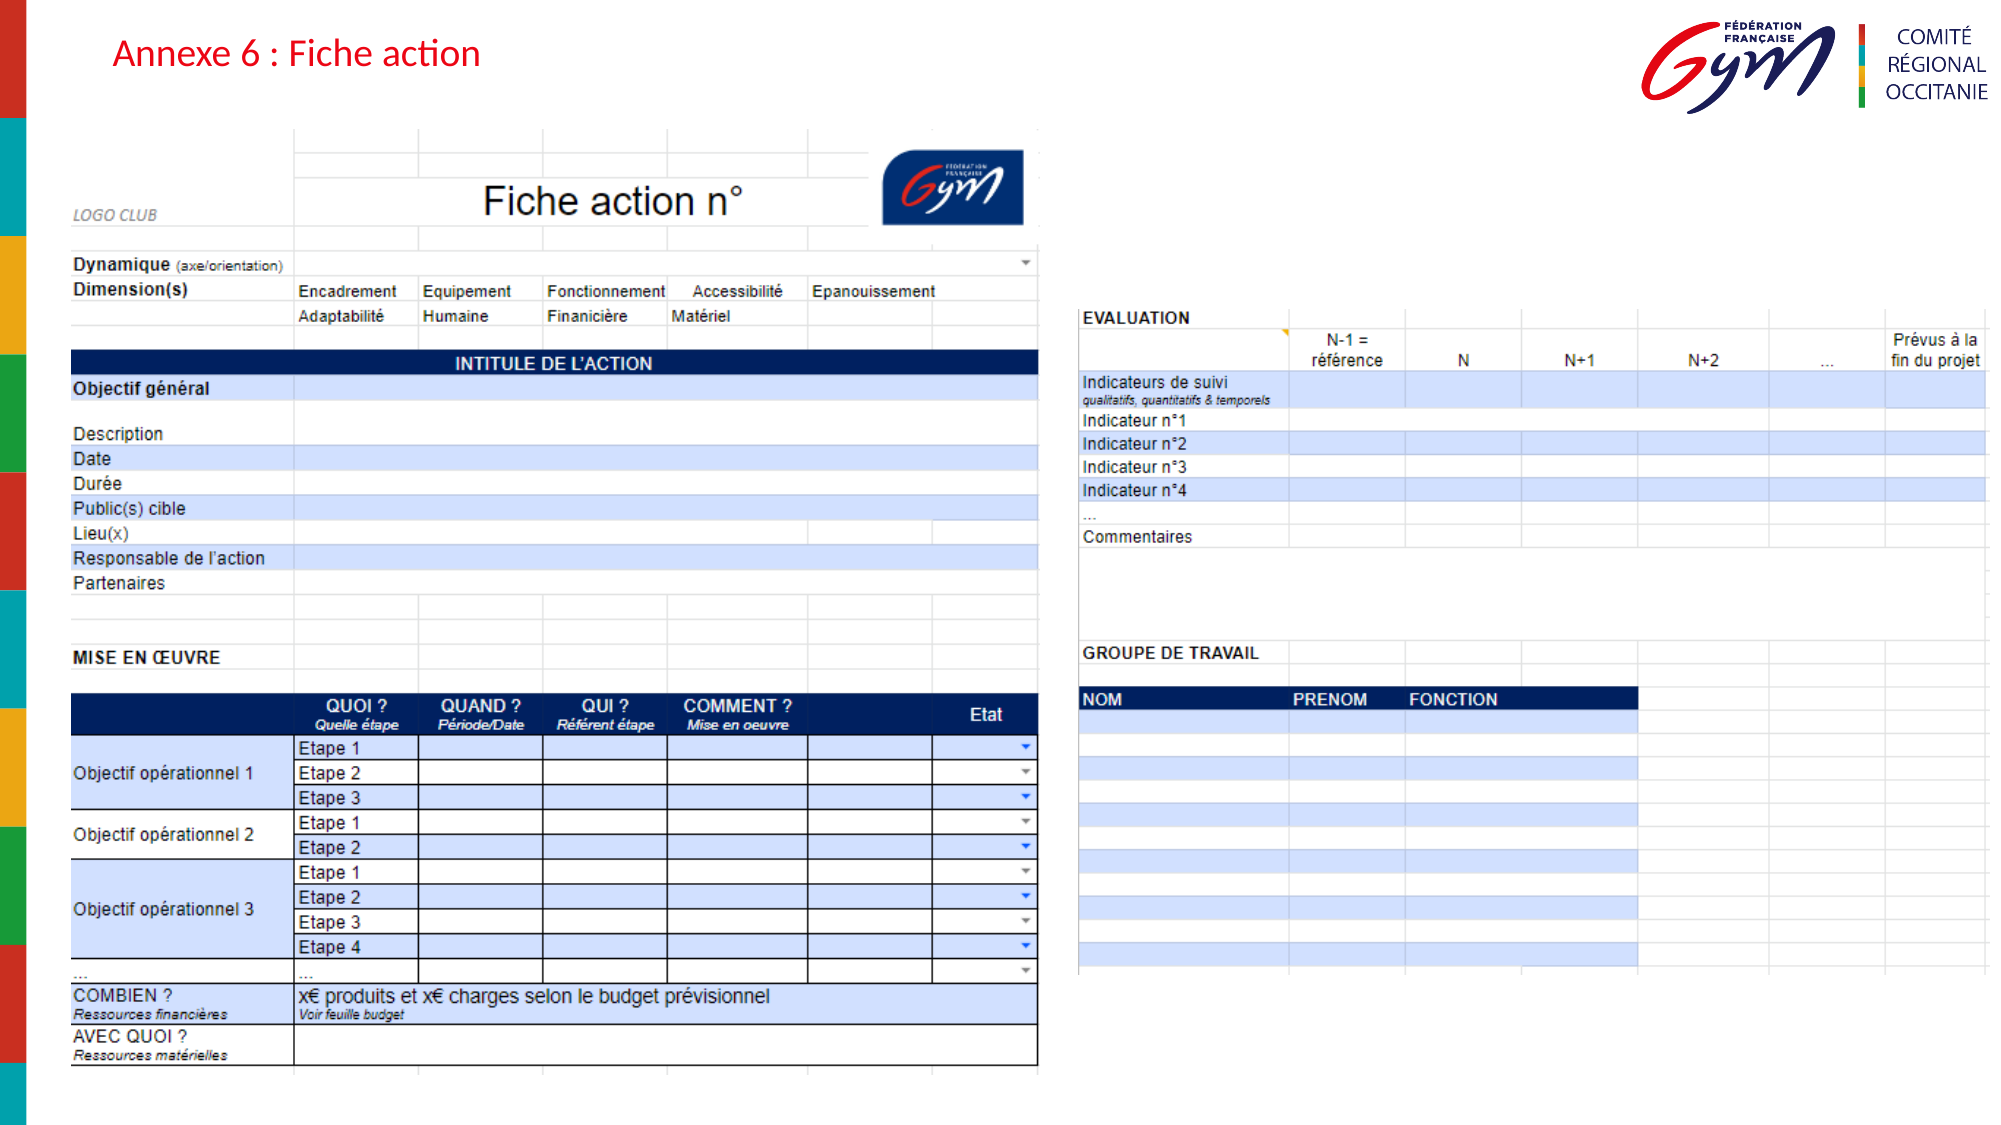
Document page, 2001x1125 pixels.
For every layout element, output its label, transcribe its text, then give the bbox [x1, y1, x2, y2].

picture [1077, 309, 1990, 975]
picture [1641, 19, 1989, 114]
picture [71, 128, 1040, 1076]
title Annexe 6 : Fiche action [97, 19, 1626, 130]
